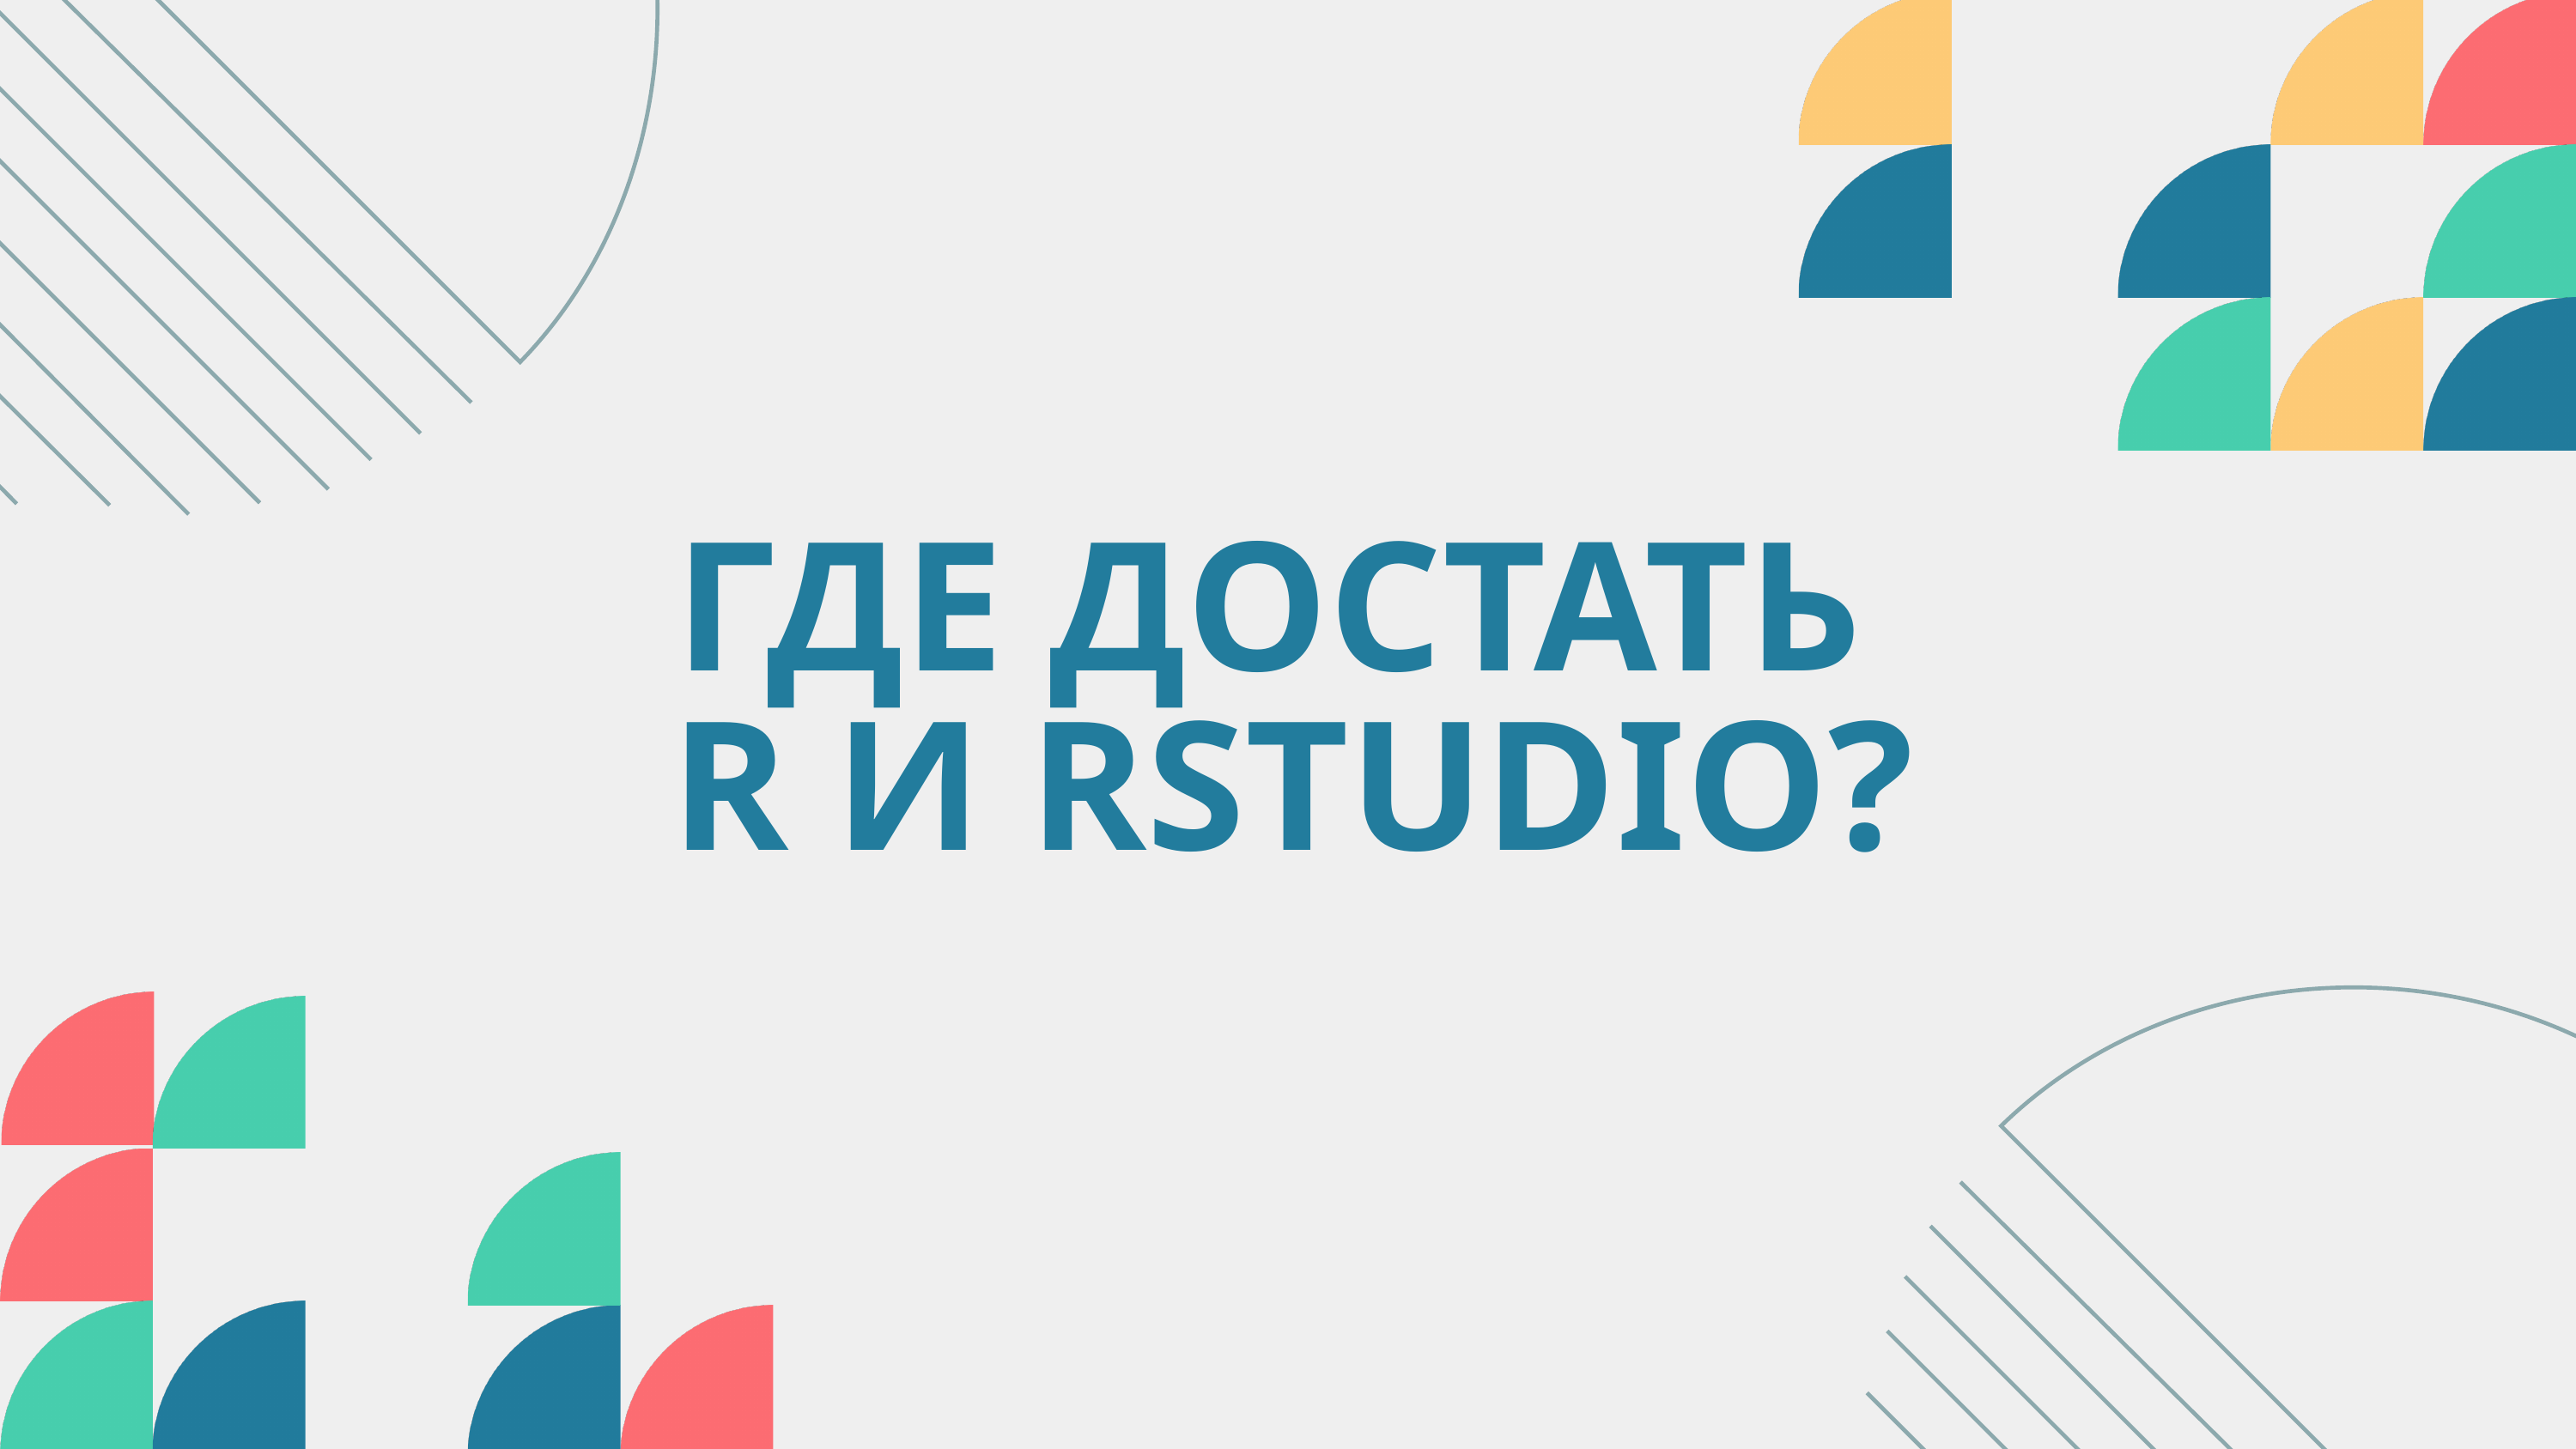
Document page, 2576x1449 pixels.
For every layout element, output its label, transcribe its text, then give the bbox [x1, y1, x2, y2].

text_box ГДЕ ДОСТАТЬ R И RSTUDIO? [544, 528, 2040, 886]
text_box [467, 1152, 621, 1306]
text_box [2270, 0, 2424, 145]
text_box [2424, 0, 2576, 144]
text_box [2423, 144, 2576, 297]
text_box [1, 991, 155, 1145]
text_box [2117, 297, 2271, 451]
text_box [0, 0, 851, 67]
text_box [152, 1300, 306, 1449]
text_box [152, 996, 306, 1149]
text_box [0, 1300, 152, 1449]
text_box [2025, 1066, 2576, 1449]
text_box [620, 1305, 774, 1449]
text_box [2271, 297, 2424, 451]
text_box [0, 1149, 153, 1300]
text_box [1798, 144, 1952, 298]
text_box [2424, 297, 2576, 451]
text_box [1798, 0, 1952, 144]
text_box [467, 1306, 620, 1449]
text_box [2117, 144, 2271, 297]
